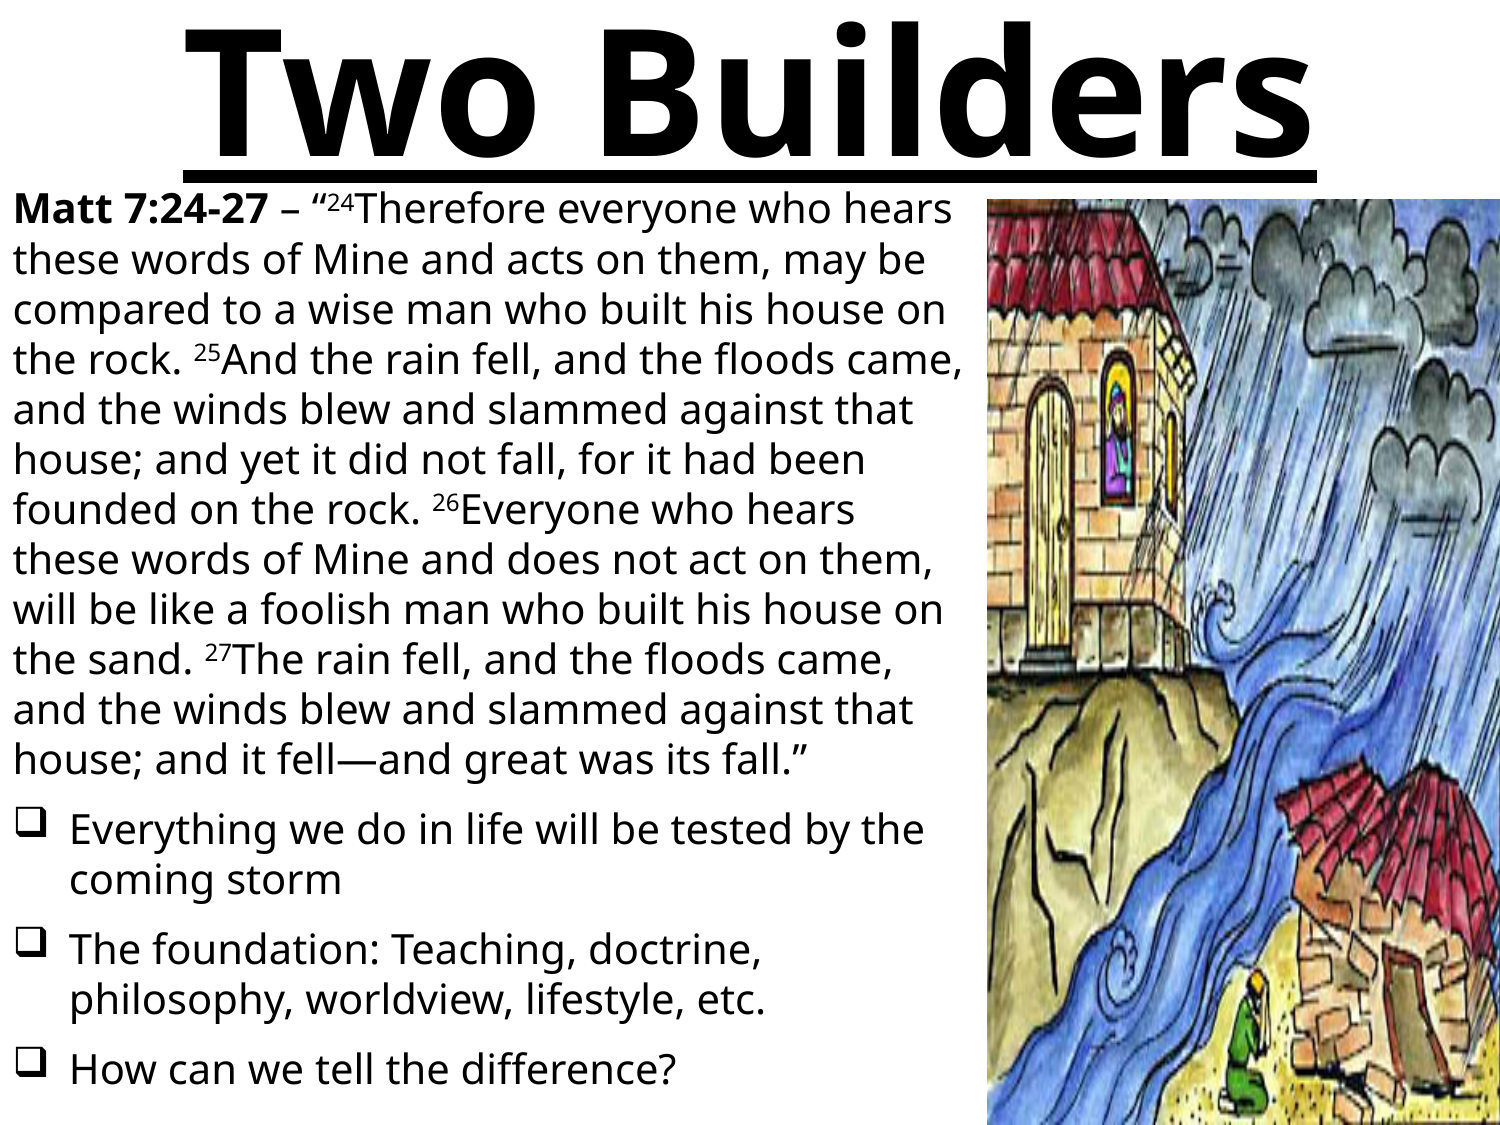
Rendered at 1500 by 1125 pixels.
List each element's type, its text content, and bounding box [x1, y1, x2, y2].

title Two Builders [0, 0, 1500, 172]
picture [987, 199, 1500, 1125]
text_box Matt 7:24-27 – “24Therefore everyone who hears these words of Mine and acts on them, may be compared to a wise man who built his house on the rock. 25And the rain fell, and the floods came, and the winds blew and slammed against that house; and yet it did not fall, for it had been founded on the rock. 26Everyone who hears these words of Mine and does not act on them, will be like a foolish man who built his house on the sand. 27The rain fell, and the floods came, and the winds blew and slammed against that house; and it fell—and great was its fall.” Everything we do in life will be tested by the coming storm The foundation: Teaching, doctrine, philosophy, worldview, lifestyle, etc. How can we tell the difference? [0, 174, 988, 1115]
